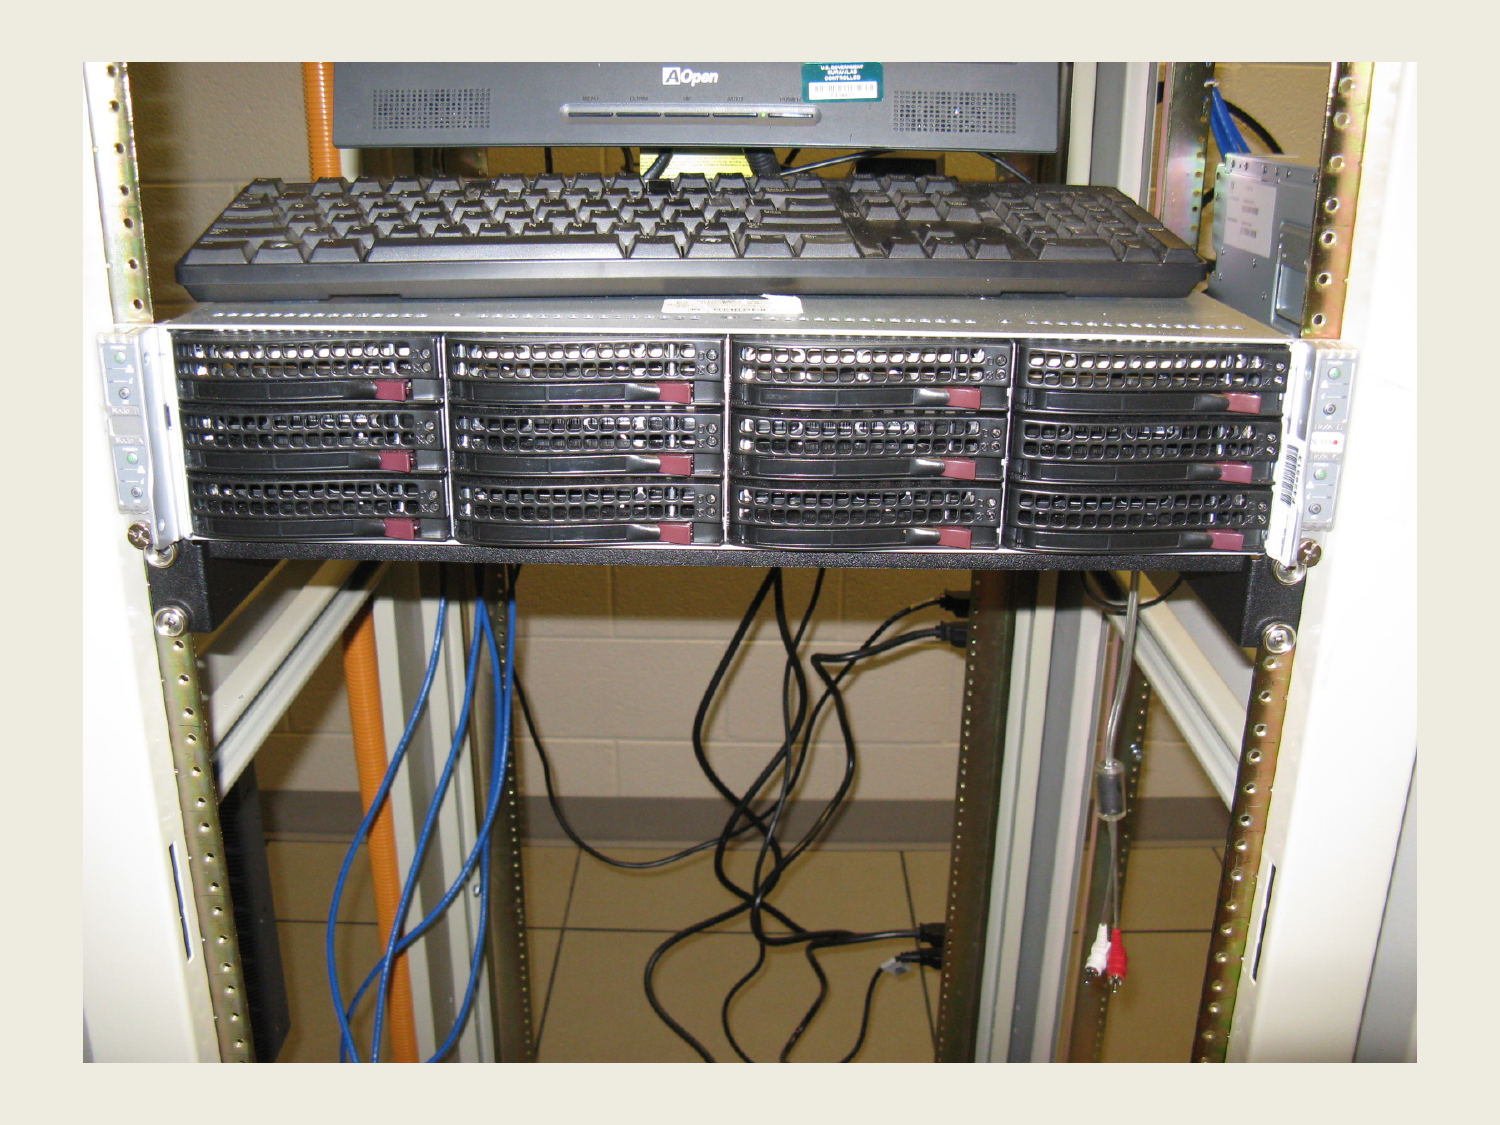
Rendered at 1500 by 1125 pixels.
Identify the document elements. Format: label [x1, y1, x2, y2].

picture [83, 62, 1417, 1063]
